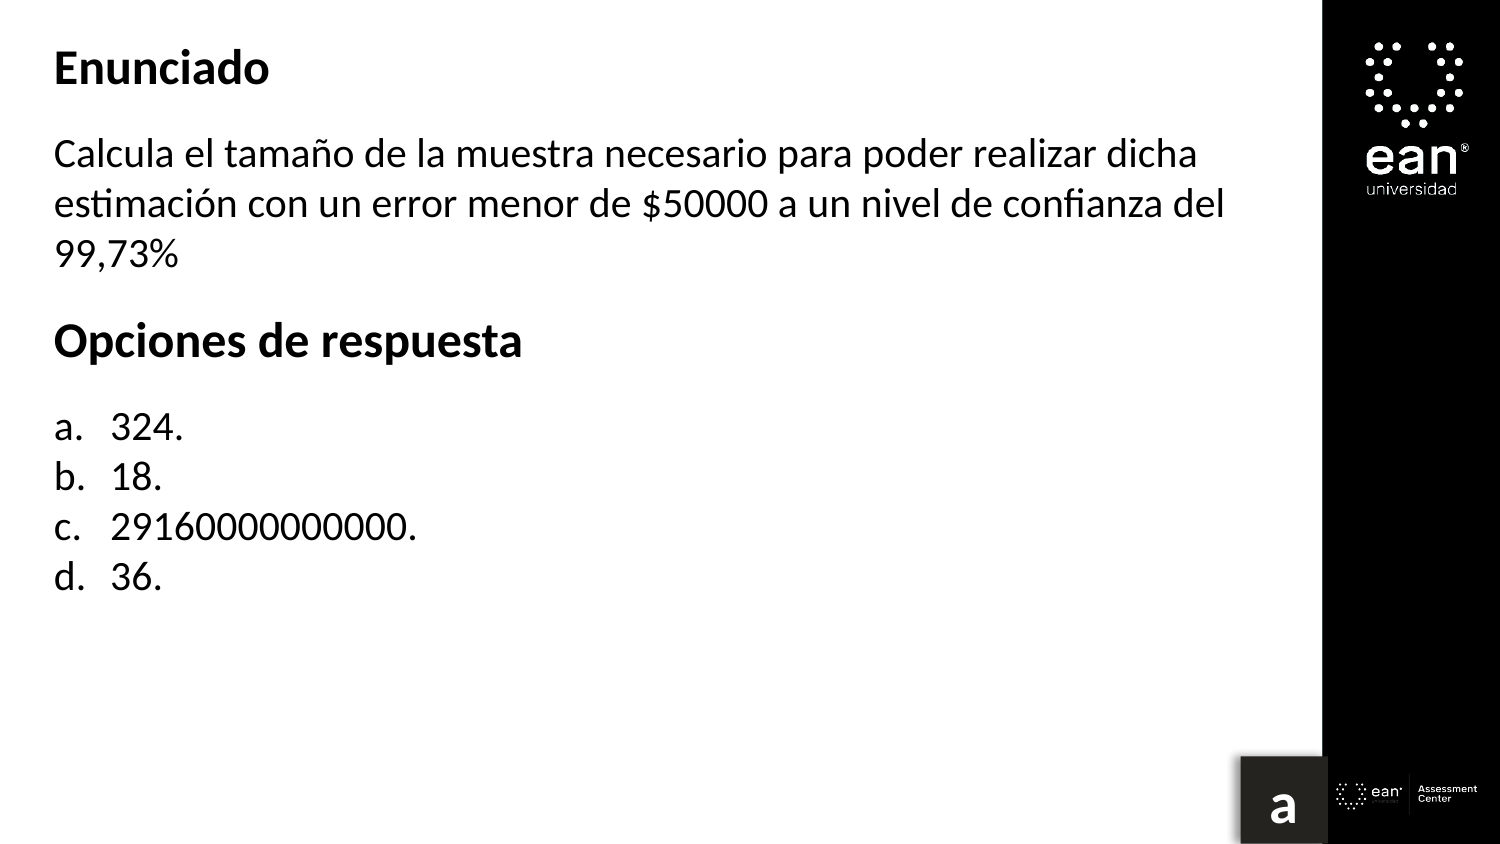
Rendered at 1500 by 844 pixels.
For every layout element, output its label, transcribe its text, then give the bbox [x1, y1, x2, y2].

text_box Enunciado [39, 27, 797, 102]
text_box Opciones de respuesta [39, 300, 797, 376]
picture [0, 0, 1500, 844]
text_box a [1239, 754, 1330, 844]
text_box 324. 18. 29160000000000. 36. [39, 391, 1285, 607]
text_box Calcula el tamaño de la muestra necesario para poder realizar dicha estimación con un error menor de $50000 a un nivel de confianza del 99,73% [39, 118, 1285, 284]
